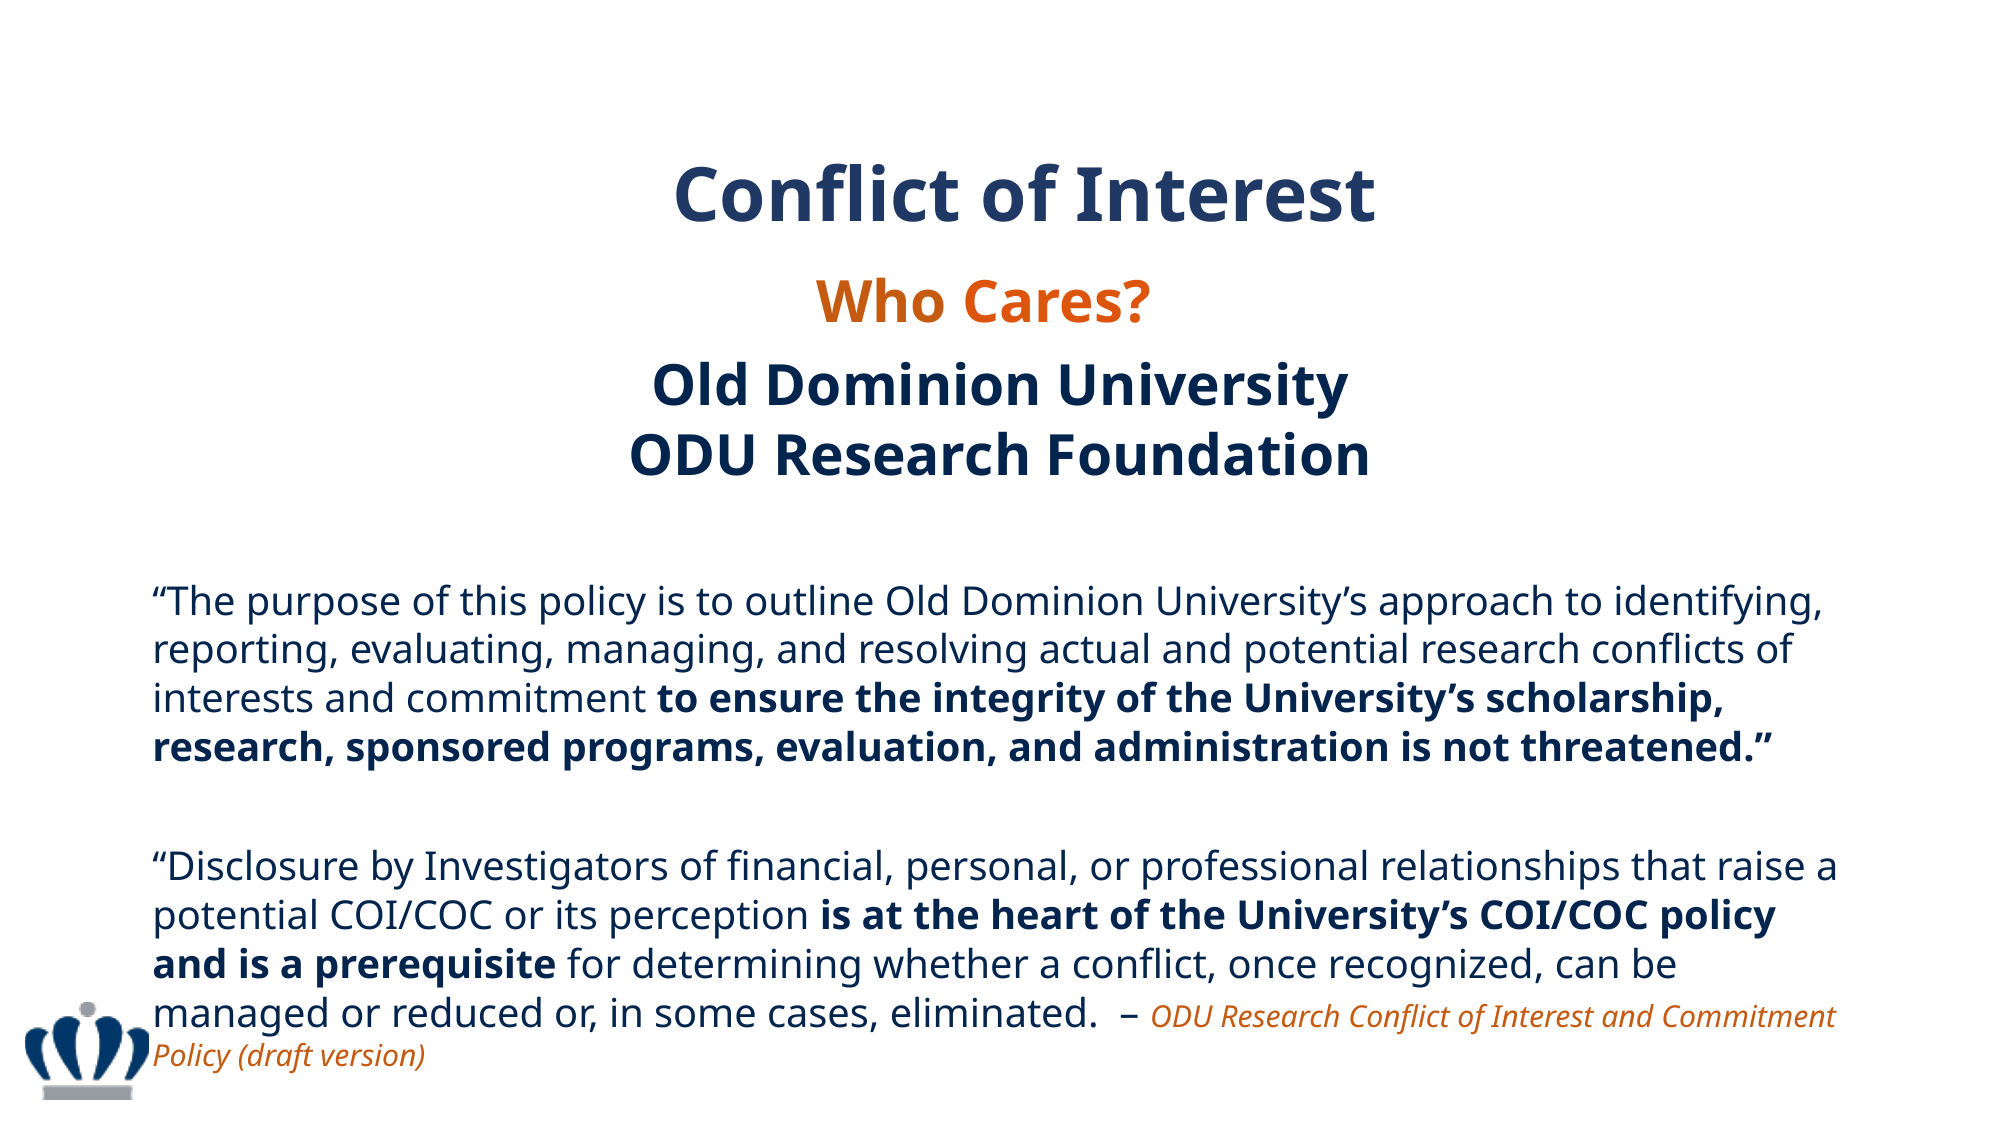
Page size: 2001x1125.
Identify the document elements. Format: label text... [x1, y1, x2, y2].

text_box Who Cares? [658, 256, 1309, 342]
list Old Dominion University ODU Research Foundation “The purpose of this policy is to outline Old Dominion University’s approach to identifying, reporting, evaluating, managing, and resolving actual and potential research conflicts of interests and commitment to ensure the integrity of the University’s scholarship, research, sponsored programs, evaluation, and administration is not threatened.” “Disclosure by Investigators of financial, personal, or professional relationships that raise a potential COI/COC or its perception is at the heart of the University’s COI/COC policy and is a prerequisite for determining whether a conflict, once recognized, can be managed or reduced or, in some cases, eliminated. – ODU Research Conflict of Interest and Commitment Policy (draft version) [137, 342, 1863, 1085]
text_box Conflict of Interest [162, 84, 1888, 303]
